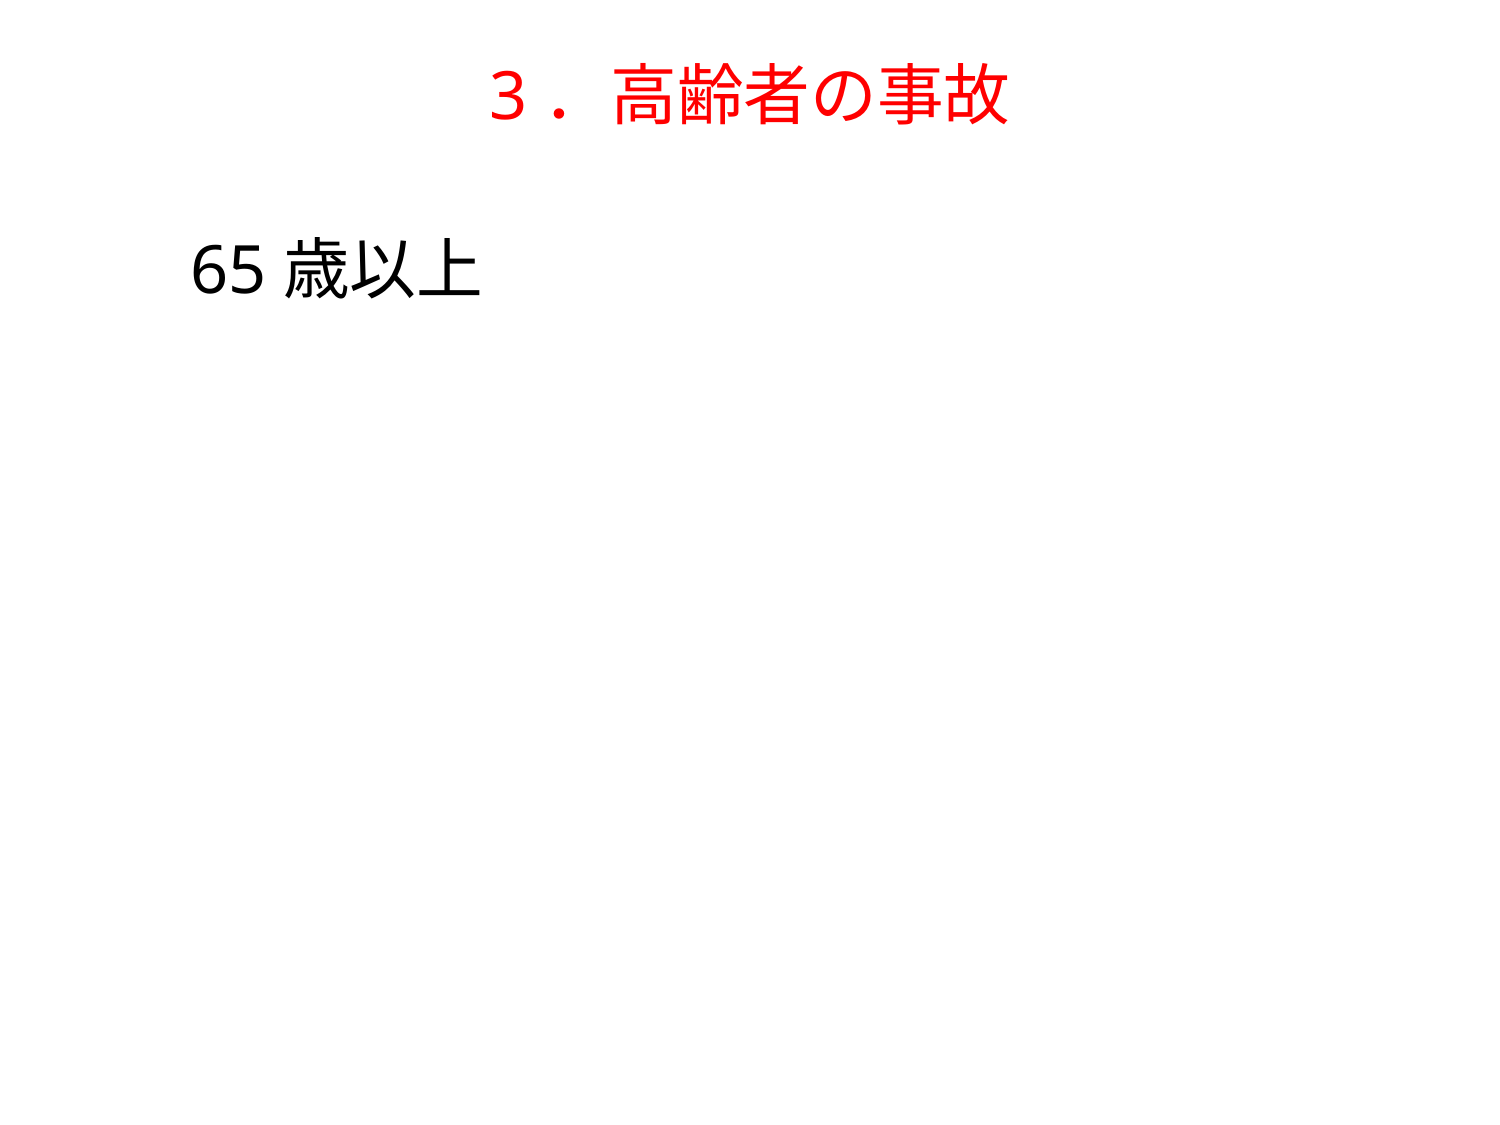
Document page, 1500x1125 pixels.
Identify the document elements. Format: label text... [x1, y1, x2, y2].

title 3．高齢者の事故 [74, 44, 1426, 141]
text_box 65歳以上 [175, 219, 499, 315]
